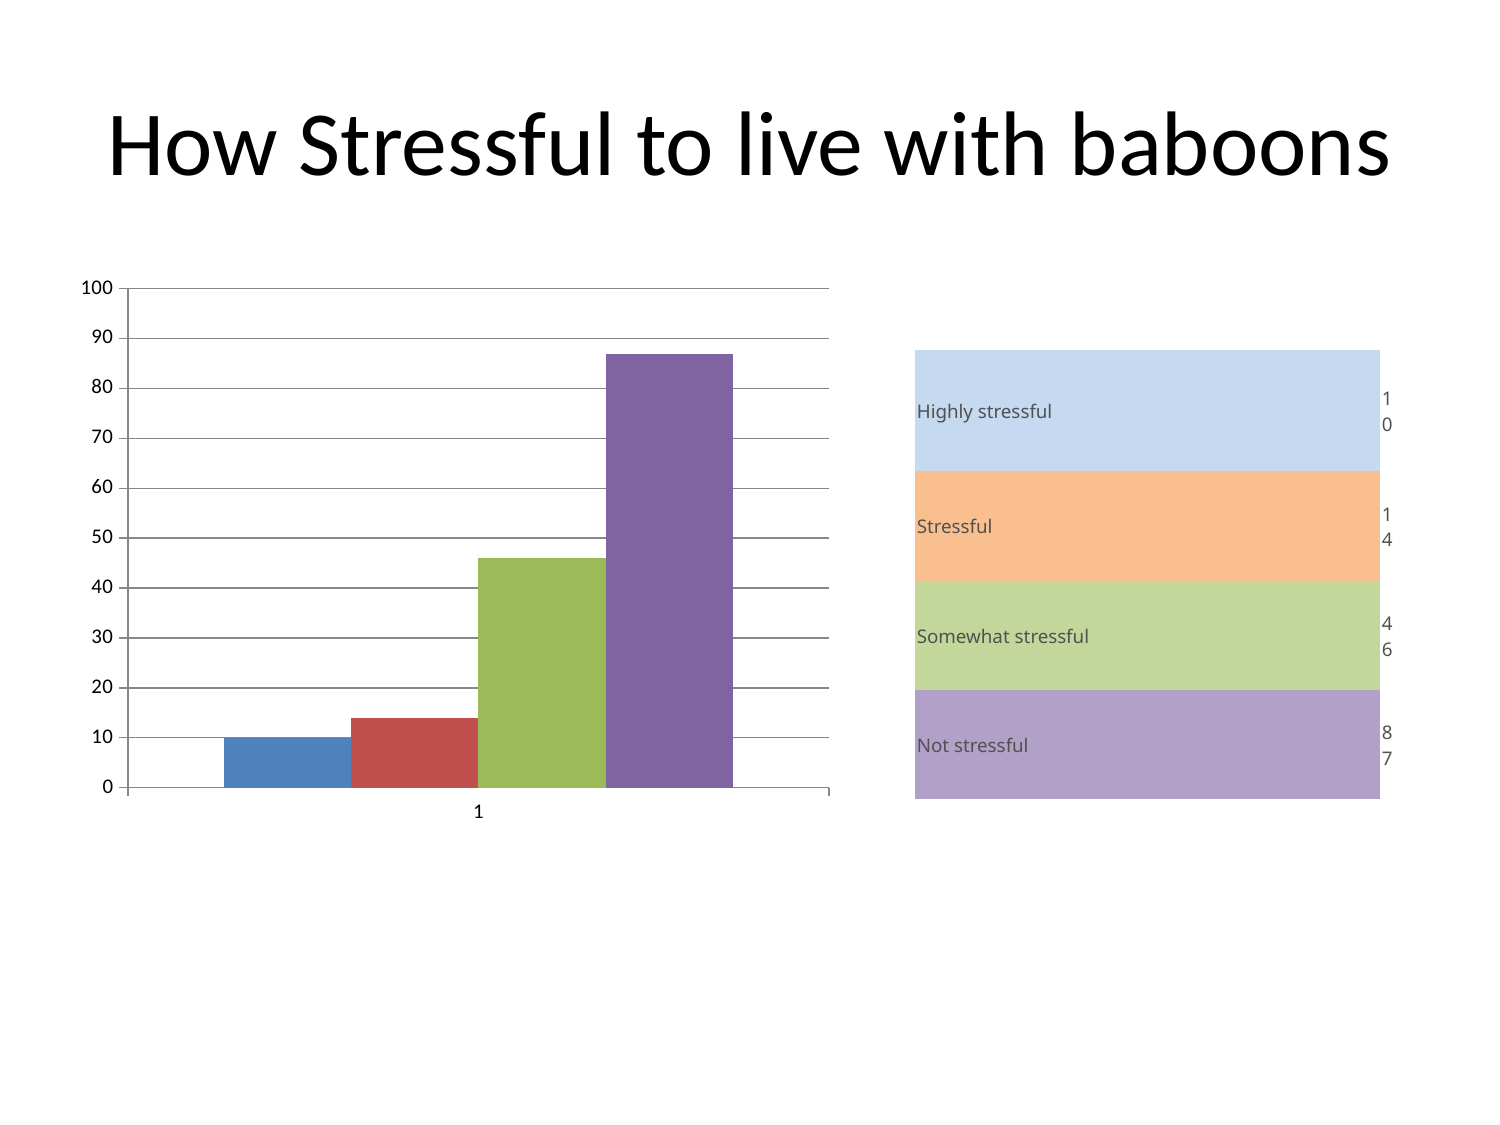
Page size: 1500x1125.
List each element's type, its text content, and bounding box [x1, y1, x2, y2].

title How Stressful to live with baboons [75, 45, 1425, 233]
table_cell Stressful [915, 471, 1380, 581]
table_cell Not stressful [915, 690, 1380, 799]
table_cell 87 [1380, 690, 1400, 799]
chart [64, 266, 845, 835]
table_cell Somewhat stressful [915, 581, 1380, 690]
table_header Highly stressful [915, 350, 1380, 471]
table_cell 46 [1380, 581, 1400, 690]
table_cell 14 [1380, 471, 1400, 581]
table_header 10 [1380, 350, 1400, 471]
